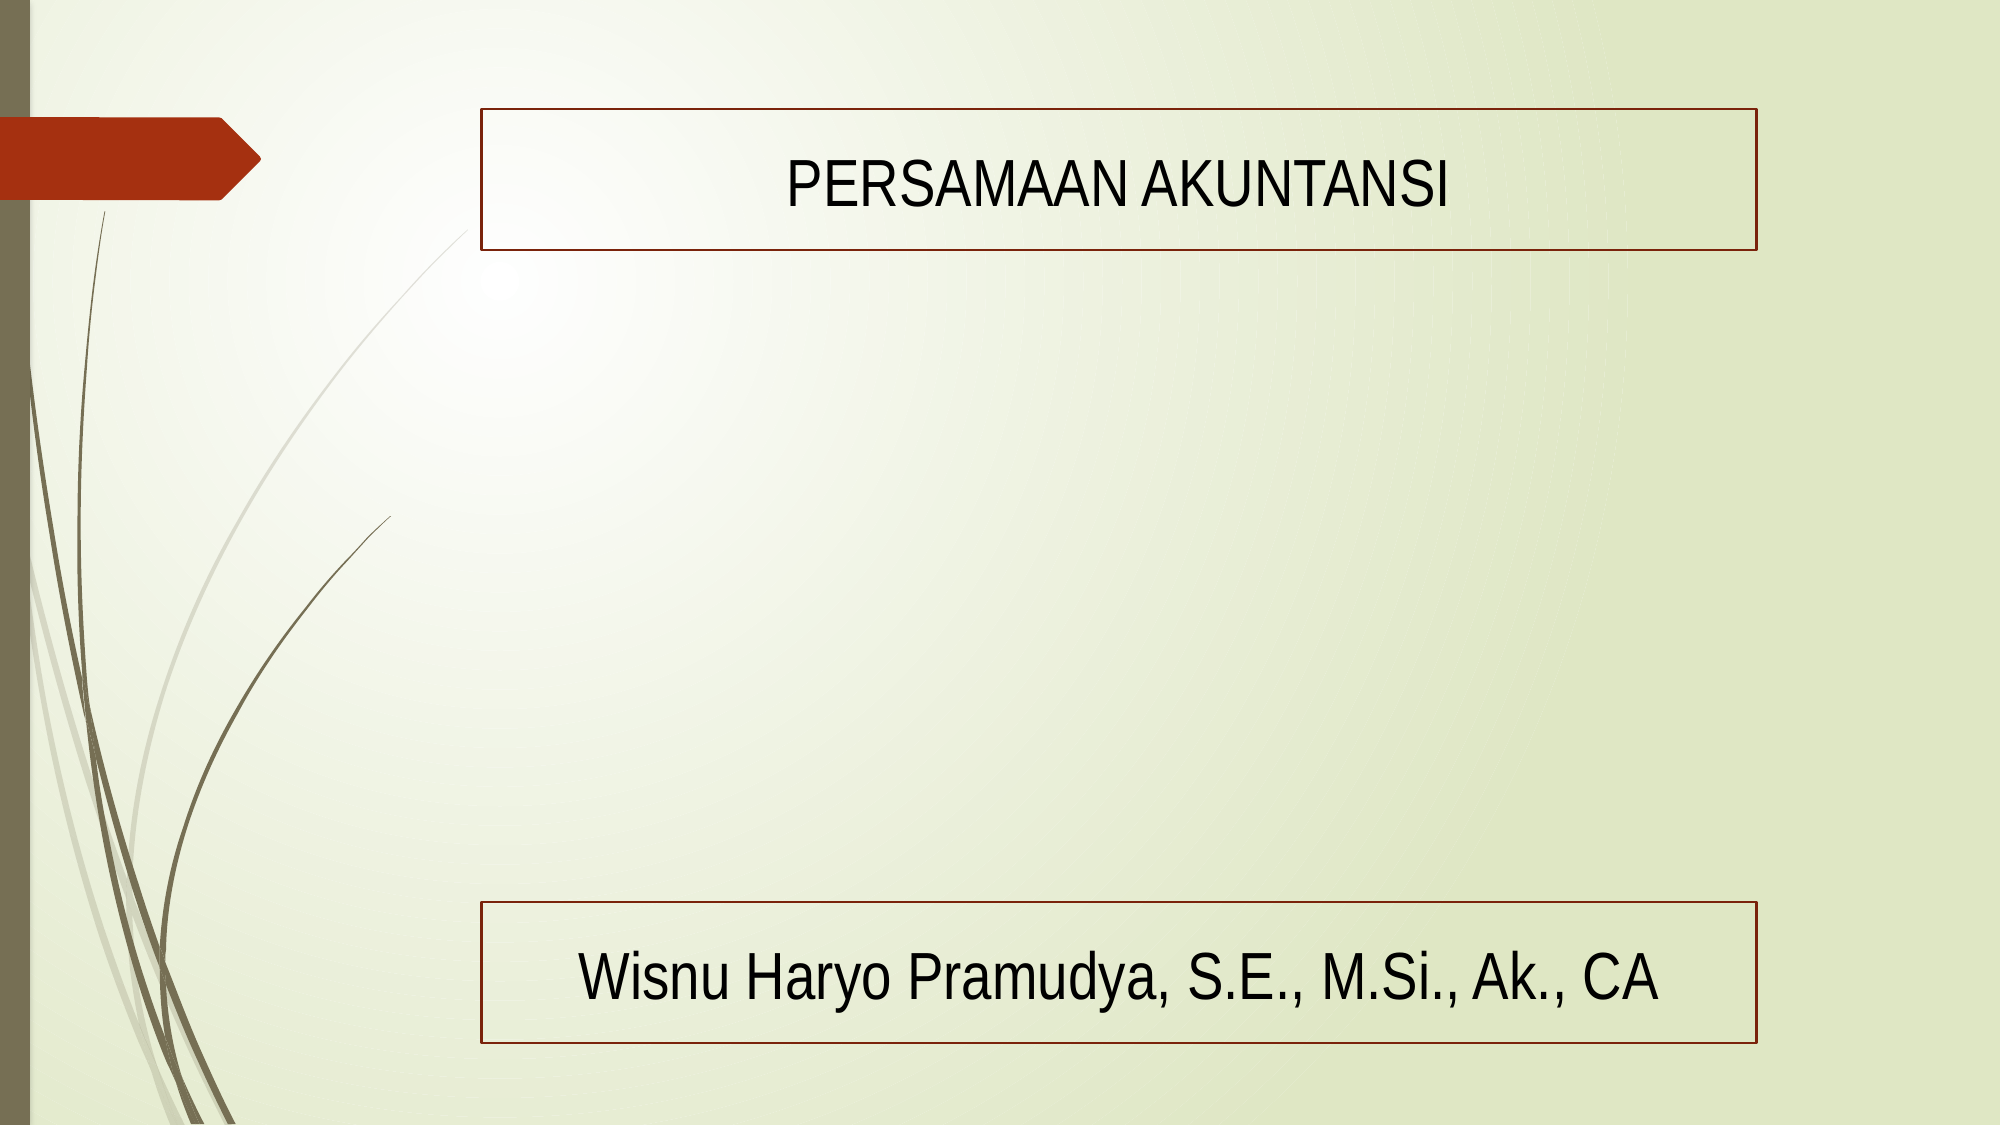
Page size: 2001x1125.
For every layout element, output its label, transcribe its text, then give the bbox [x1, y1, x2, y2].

text_box PERSAMAAN AKUNTANSI [480, 108, 1758, 251]
text_box Wisnu Haryo Pramudya, S.E., M.Si., Ak., CA [480, 901, 1758, 1044]
